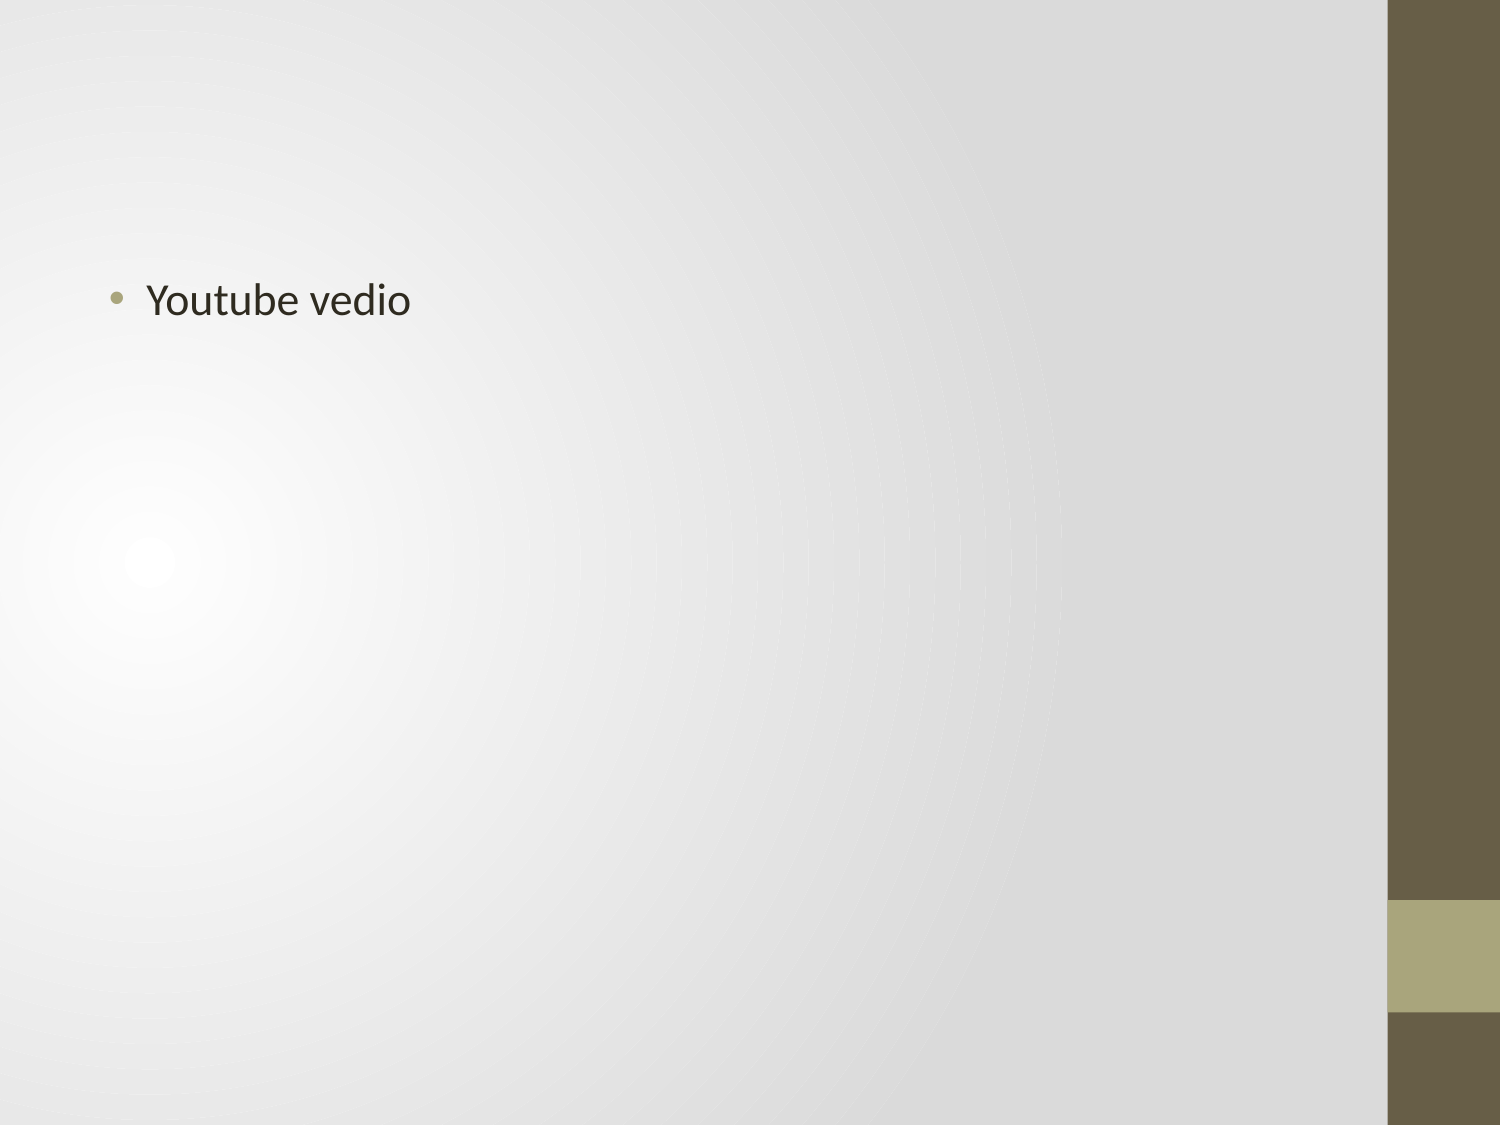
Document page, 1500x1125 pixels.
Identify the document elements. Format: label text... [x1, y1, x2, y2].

list Youtube vedio [75, 262, 1325, 1050]
